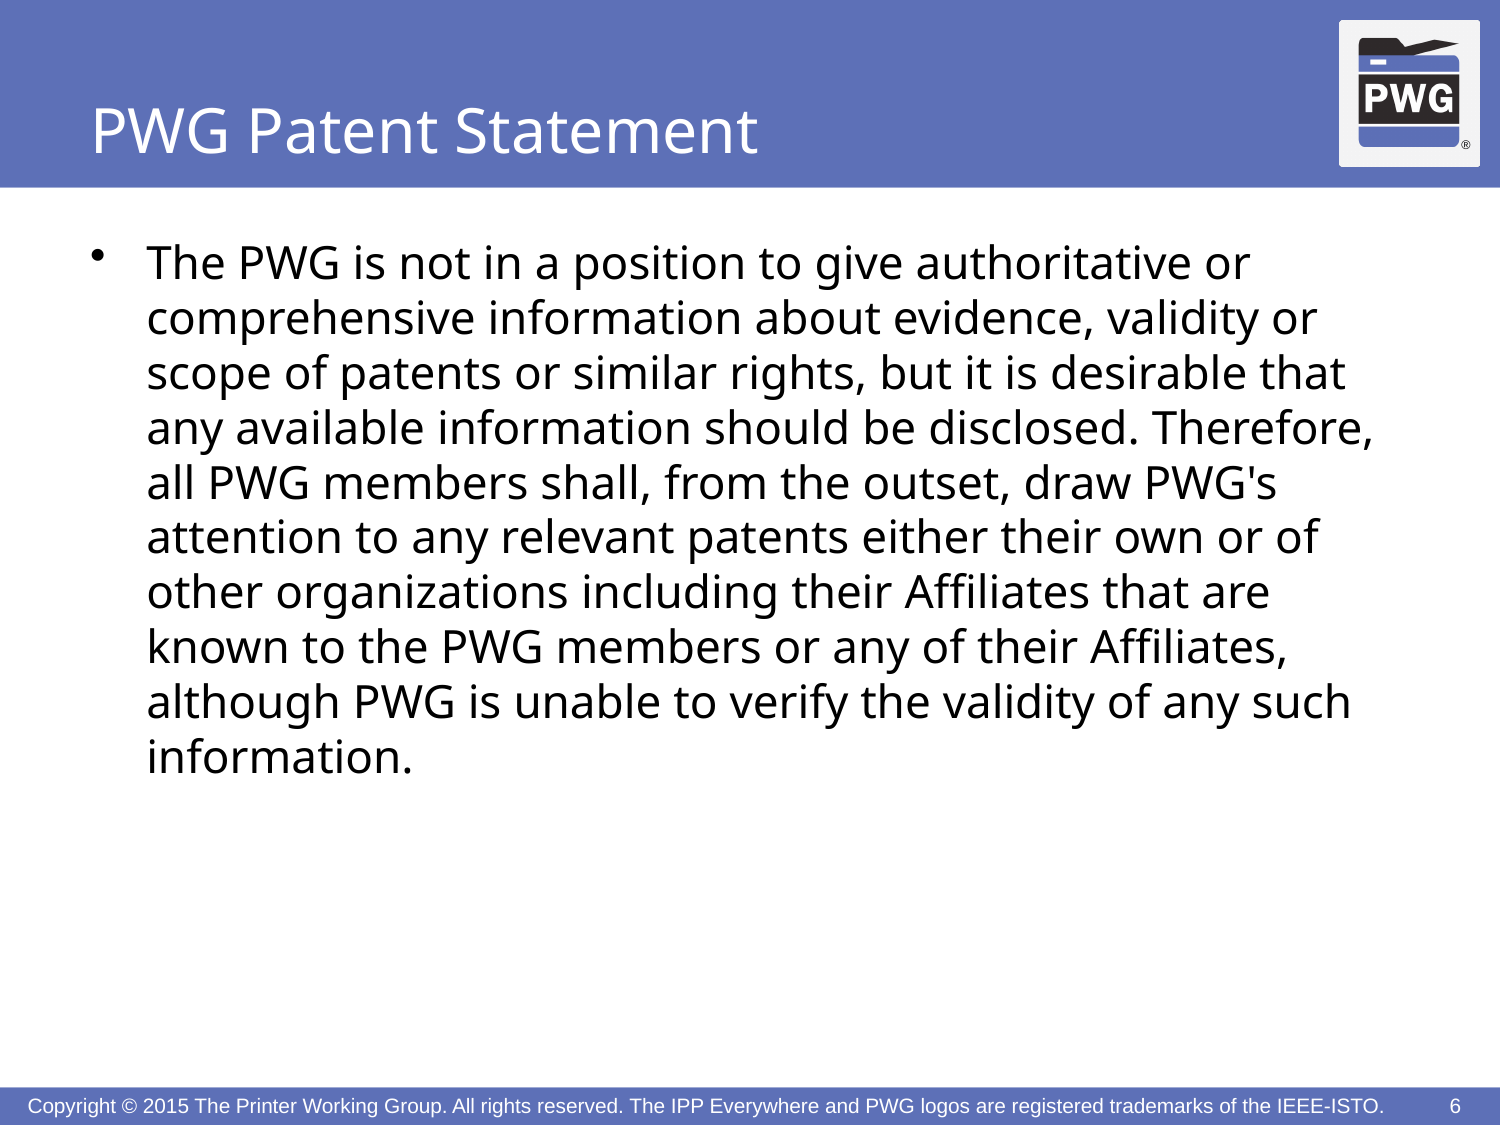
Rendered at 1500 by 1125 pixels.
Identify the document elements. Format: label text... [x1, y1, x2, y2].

text_box [0, 0, 1500, 188]
text_box Copyright © 2015 The Printer Working Group. All rights reserved. The IPP Everywhere and PWG logos are registered trademarks of the IEEE-ISTO. [20, 1092, 1413, 1118]
title PWG Patent Statement [74, 7, 1318, 175]
text_box [0, 1087, 1500, 1125]
picture [1339, 20, 1480, 167]
slide_number 6 [1442, 1093, 1469, 1118]
list The PWG is not in a position to give authoritative or comprehensive information about evidence, validity or scope of patents or similar rights, but it is desirable that any available information should be disclosed. Therefore, all PWG members shall, from the outset, draw PWG's attention to any relevant patents either their own or of other organizations including their Affiliates that are known to the PWG members or any of their Affiliates, although PWG is unable to verify the validity of any such information. [74, 224, 1426, 1088]
